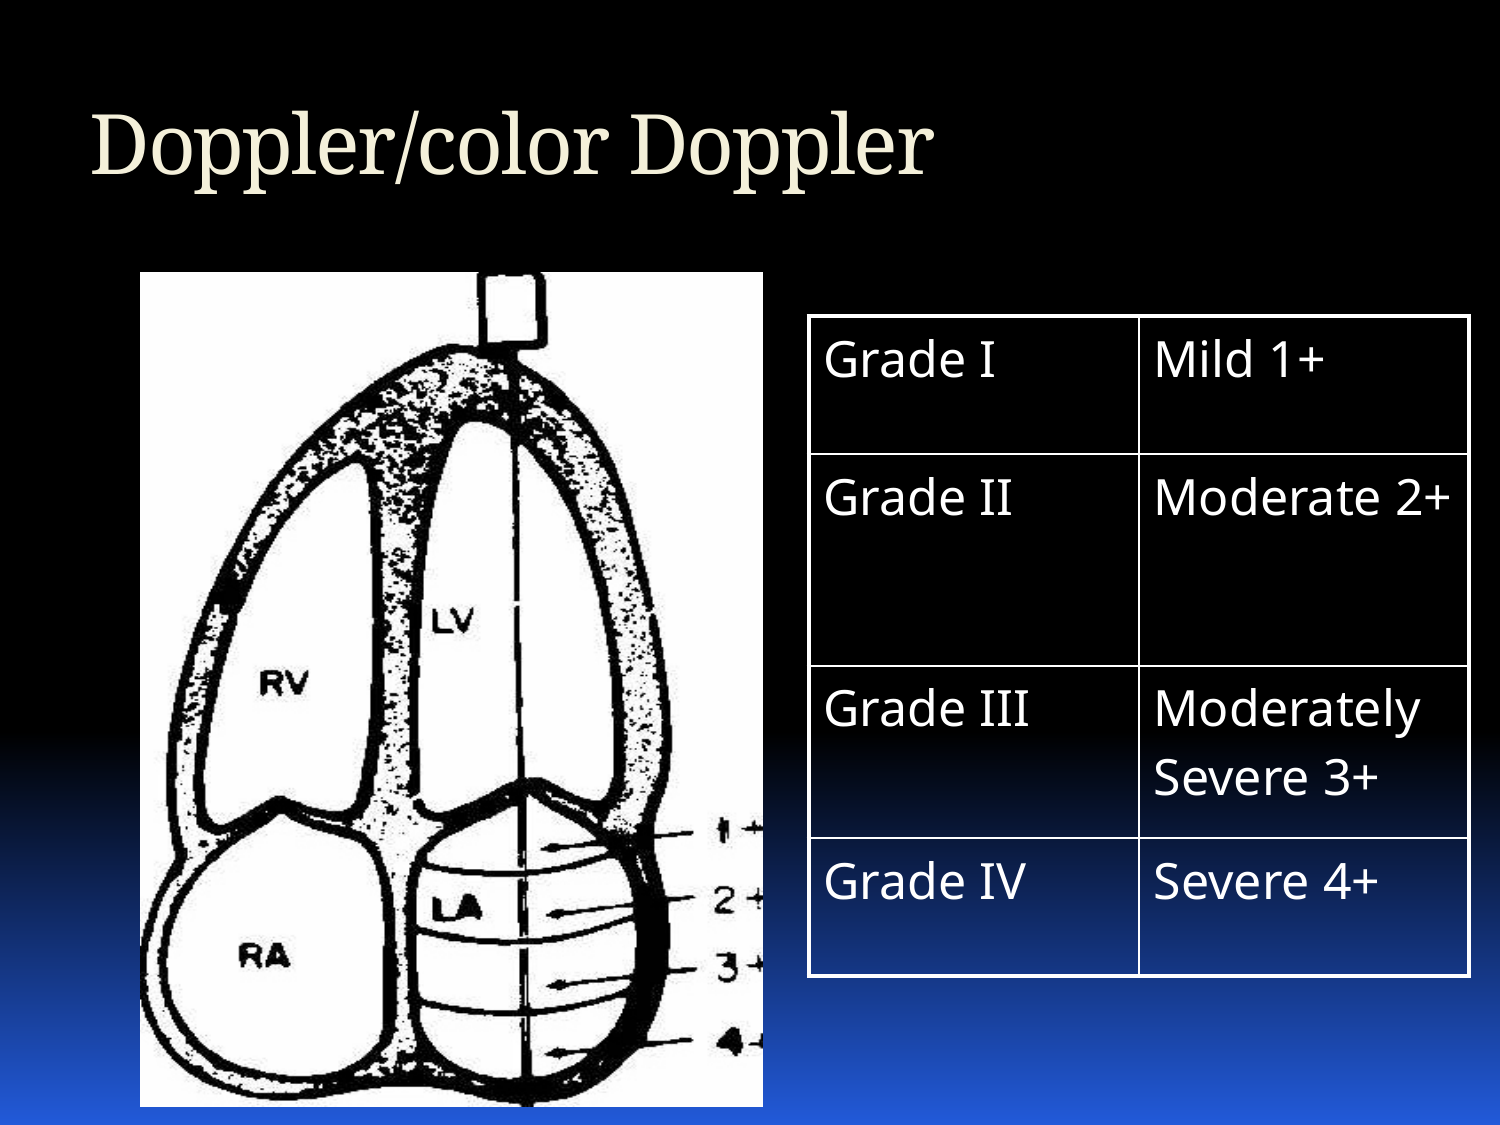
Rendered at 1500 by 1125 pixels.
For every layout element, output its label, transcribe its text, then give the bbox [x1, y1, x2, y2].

table_cell Grade II [811, 455, 1138, 665]
table_cell Grade III [811, 667, 1138, 837]
title Doppler/color Doppler [75, 83, 1425, 234]
table_header Mild 1+ [1140, 318, 1467, 453]
table_cell Severe 4+ [1140, 839, 1467, 974]
table_cell Grade IV [811, 839, 1138, 974]
table_cell Moderately Severe 3+ [1140, 667, 1467, 837]
table_header Grade I [811, 318, 1138, 453]
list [140, 271, 763, 1108]
table_cell Moderate 2+ [1140, 455, 1467, 665]
